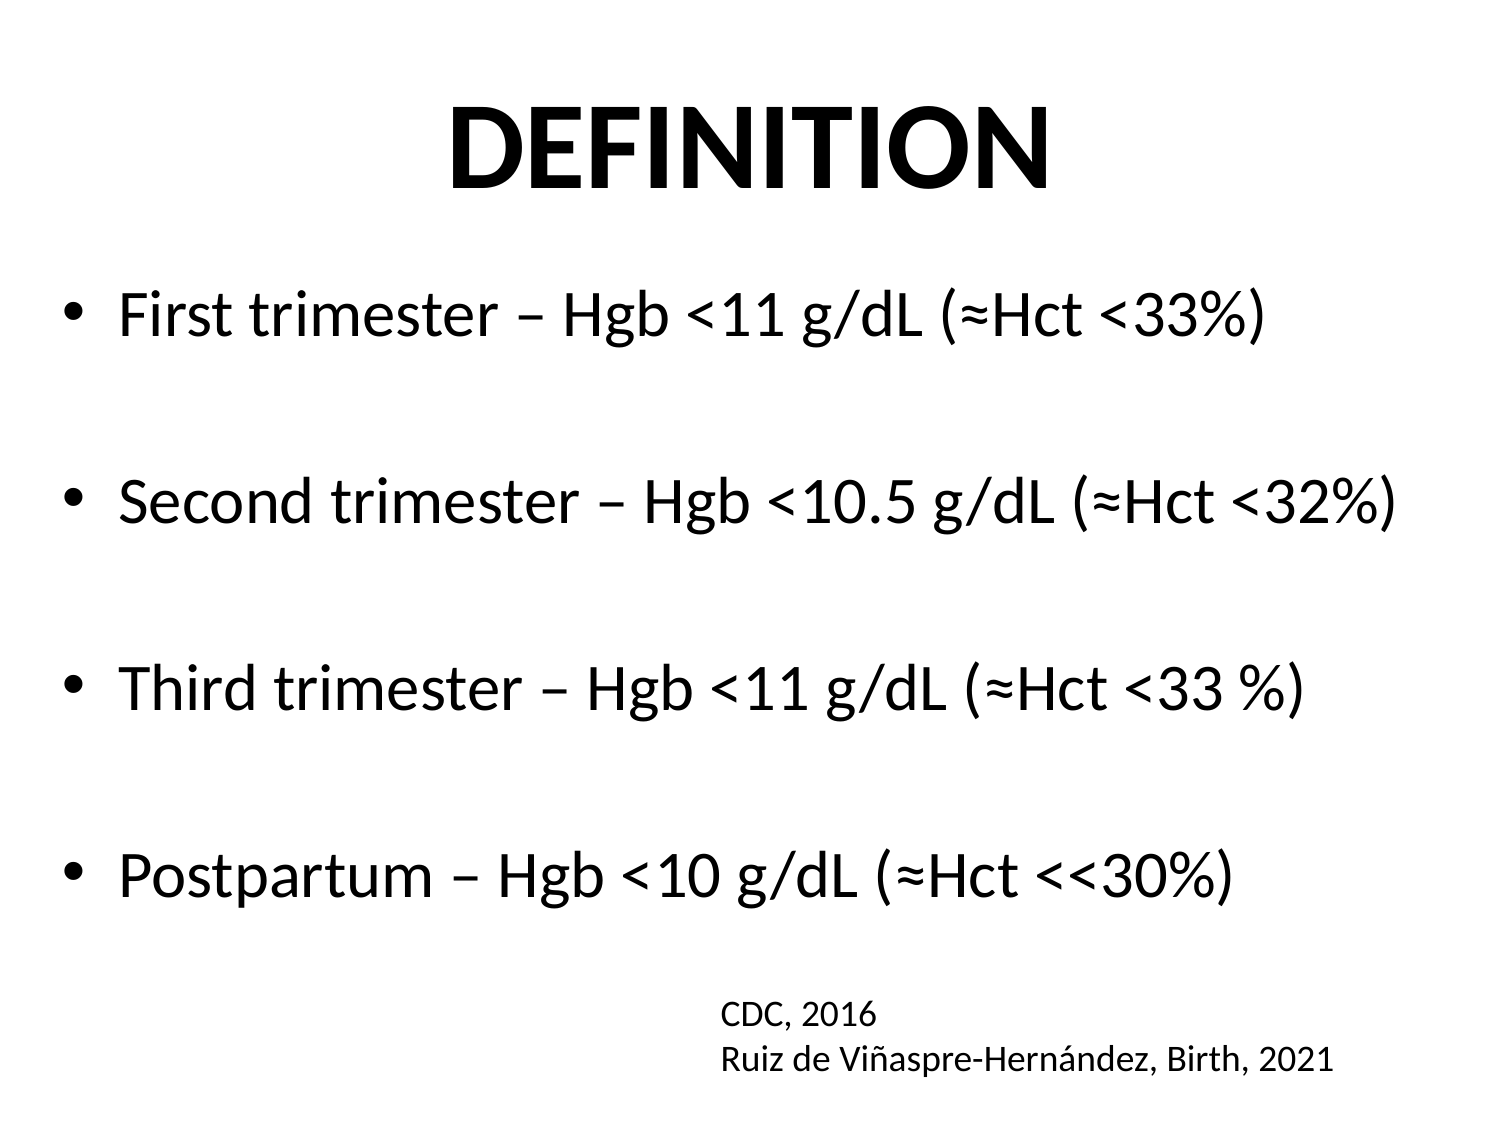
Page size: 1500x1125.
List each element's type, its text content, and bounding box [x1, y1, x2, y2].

list First trimester – Hgb <11 g/dL (≈Hct <33%) Second trimester – Hgb <10.5 g/dL (≈Hct <32%) Third trimester – Hgb <11 g/dL (≈Hct <33 %) Postpartum – Hgb <10 g/dL (≈Hct <<30%) [46, 262, 1457, 1005]
text_box CDC, 2016 Ruiz de Viñaspre-Hernández, Birth, 2021 [705, 981, 1425, 1087]
title DEFINITION [75, 45, 1425, 233]
